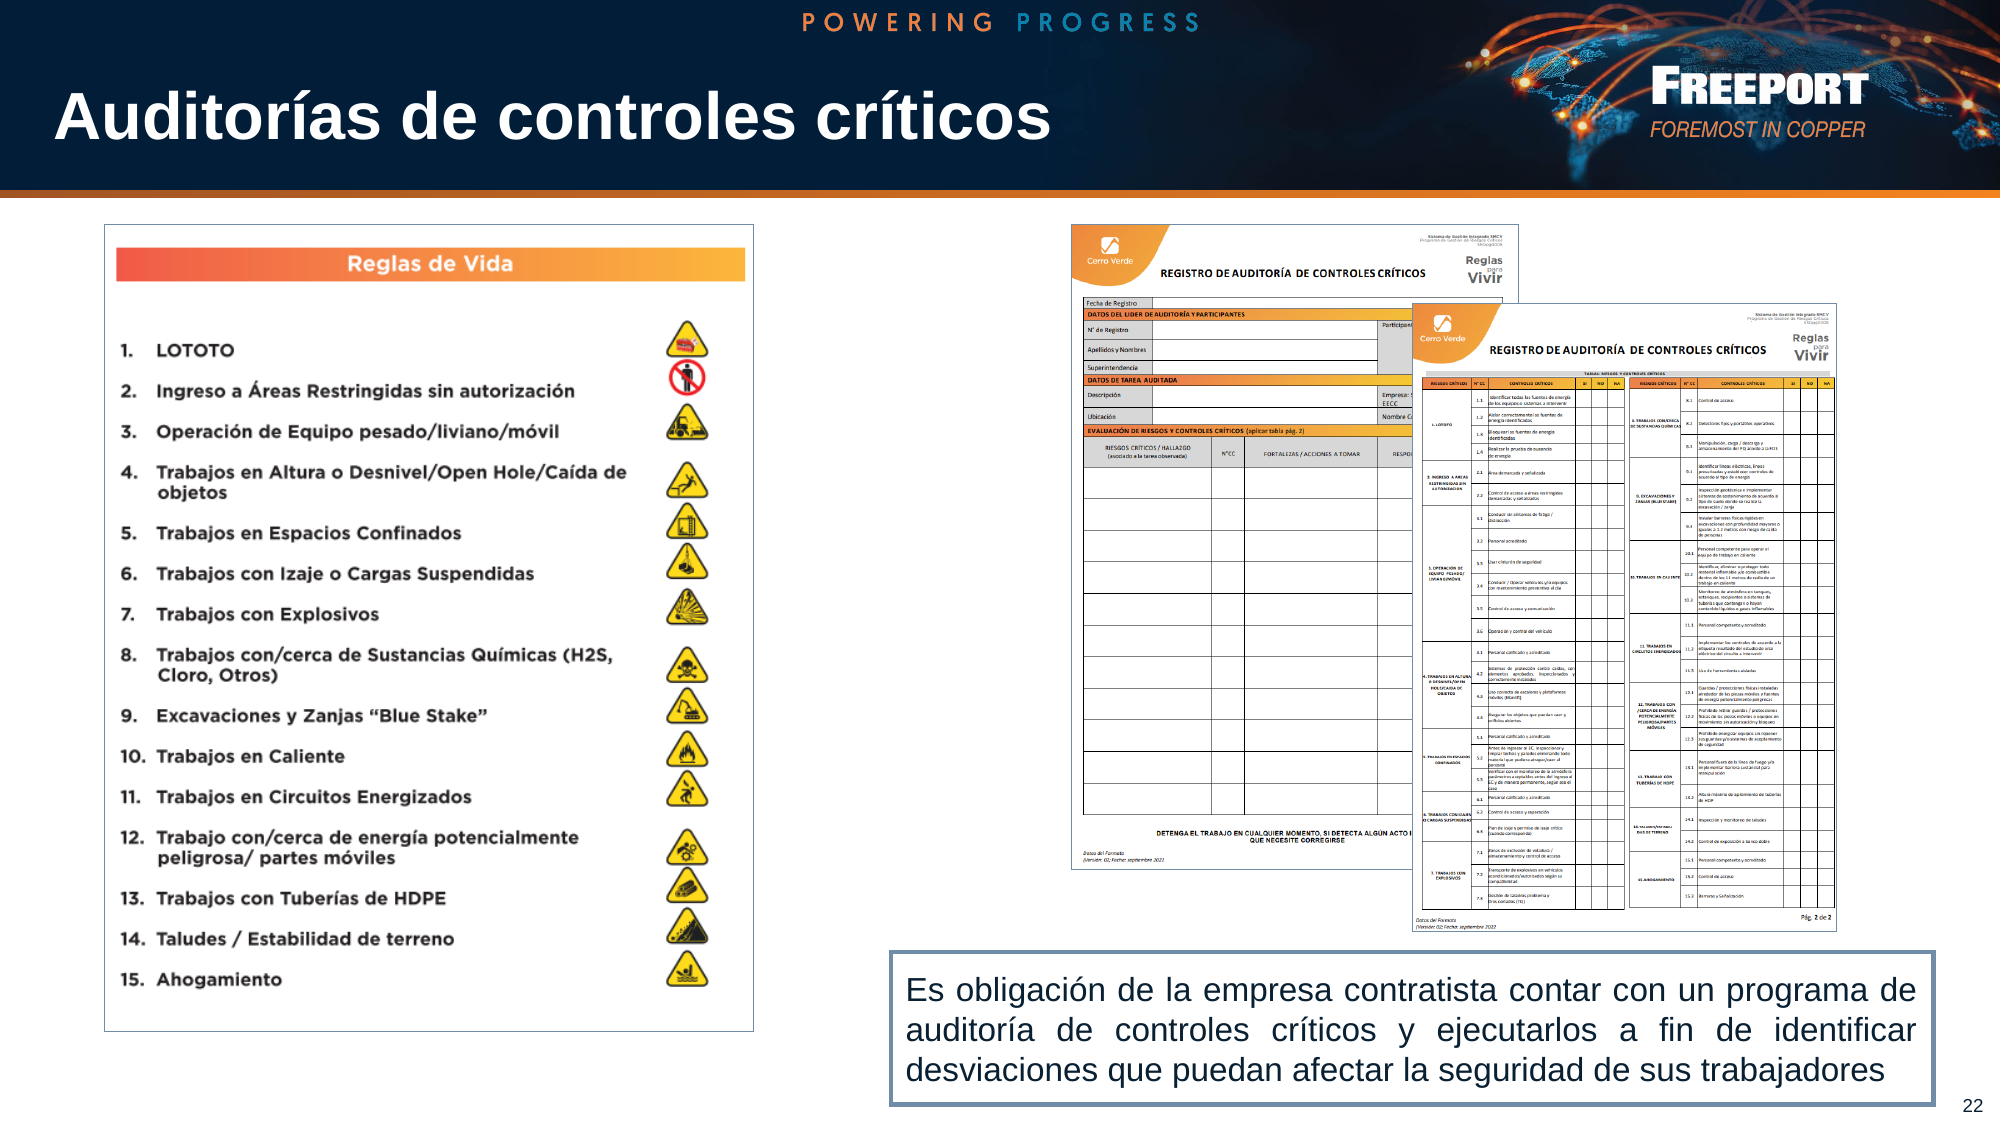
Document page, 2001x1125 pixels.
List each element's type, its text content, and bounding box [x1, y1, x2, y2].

slide_number 22 [1868, 1084, 1999, 1125]
picture [104, 224, 754, 1032]
picture [0, 0, 2000, 190]
title Auditorías de controles críticos [38, 53, 1519, 183]
picture [1071, 224, 1837, 932]
text_box Es obligación de la empresa contratista contar con un programa de auditoría de controles críticos y ejecutarlos a fin de identificar desviaciones que puedan afectar la seguridad de sus trabajadores [890, 951, 1934, 1106]
